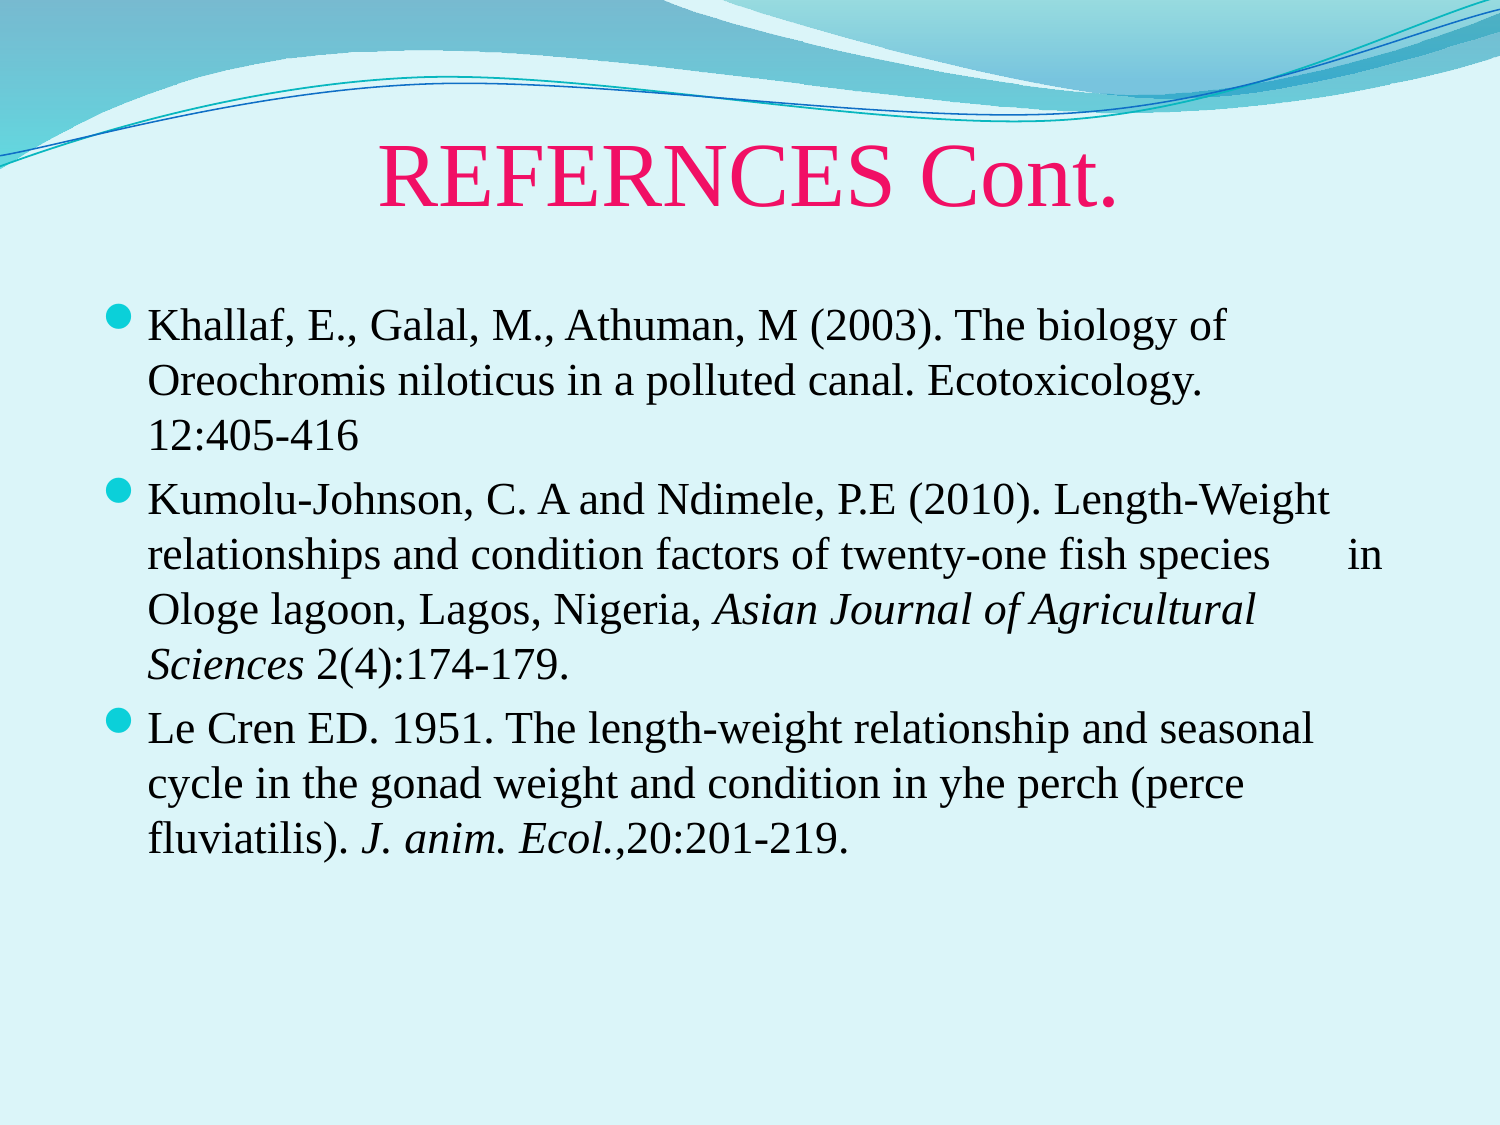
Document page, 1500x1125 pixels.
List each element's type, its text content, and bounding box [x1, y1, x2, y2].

title REFERNCES Cont. [75, 115, 1425, 225]
list Khallaf, E., Galal, M., Athuman, M (2003). The biology of Oreochromis niloticus in a polluted canal. Ecotoxicology. 12:405-416 Kumolu-Johnson, C. A and Ndimele, P.E (2010). Length-Weight relationships and condition factors of twenty-one fish species in Ologe lagoon, Lagos, Nigeria, Asian Journal of Agricultural Sciences 2(4):174-179. Le Cren ED. 1951. The length-weight relationship and seasonal cycle in the gonad weight and condition in yhe perch (perce fluviatilis). J. anim. Ecol.,20:201-219. [87, 287, 1438, 1088]
